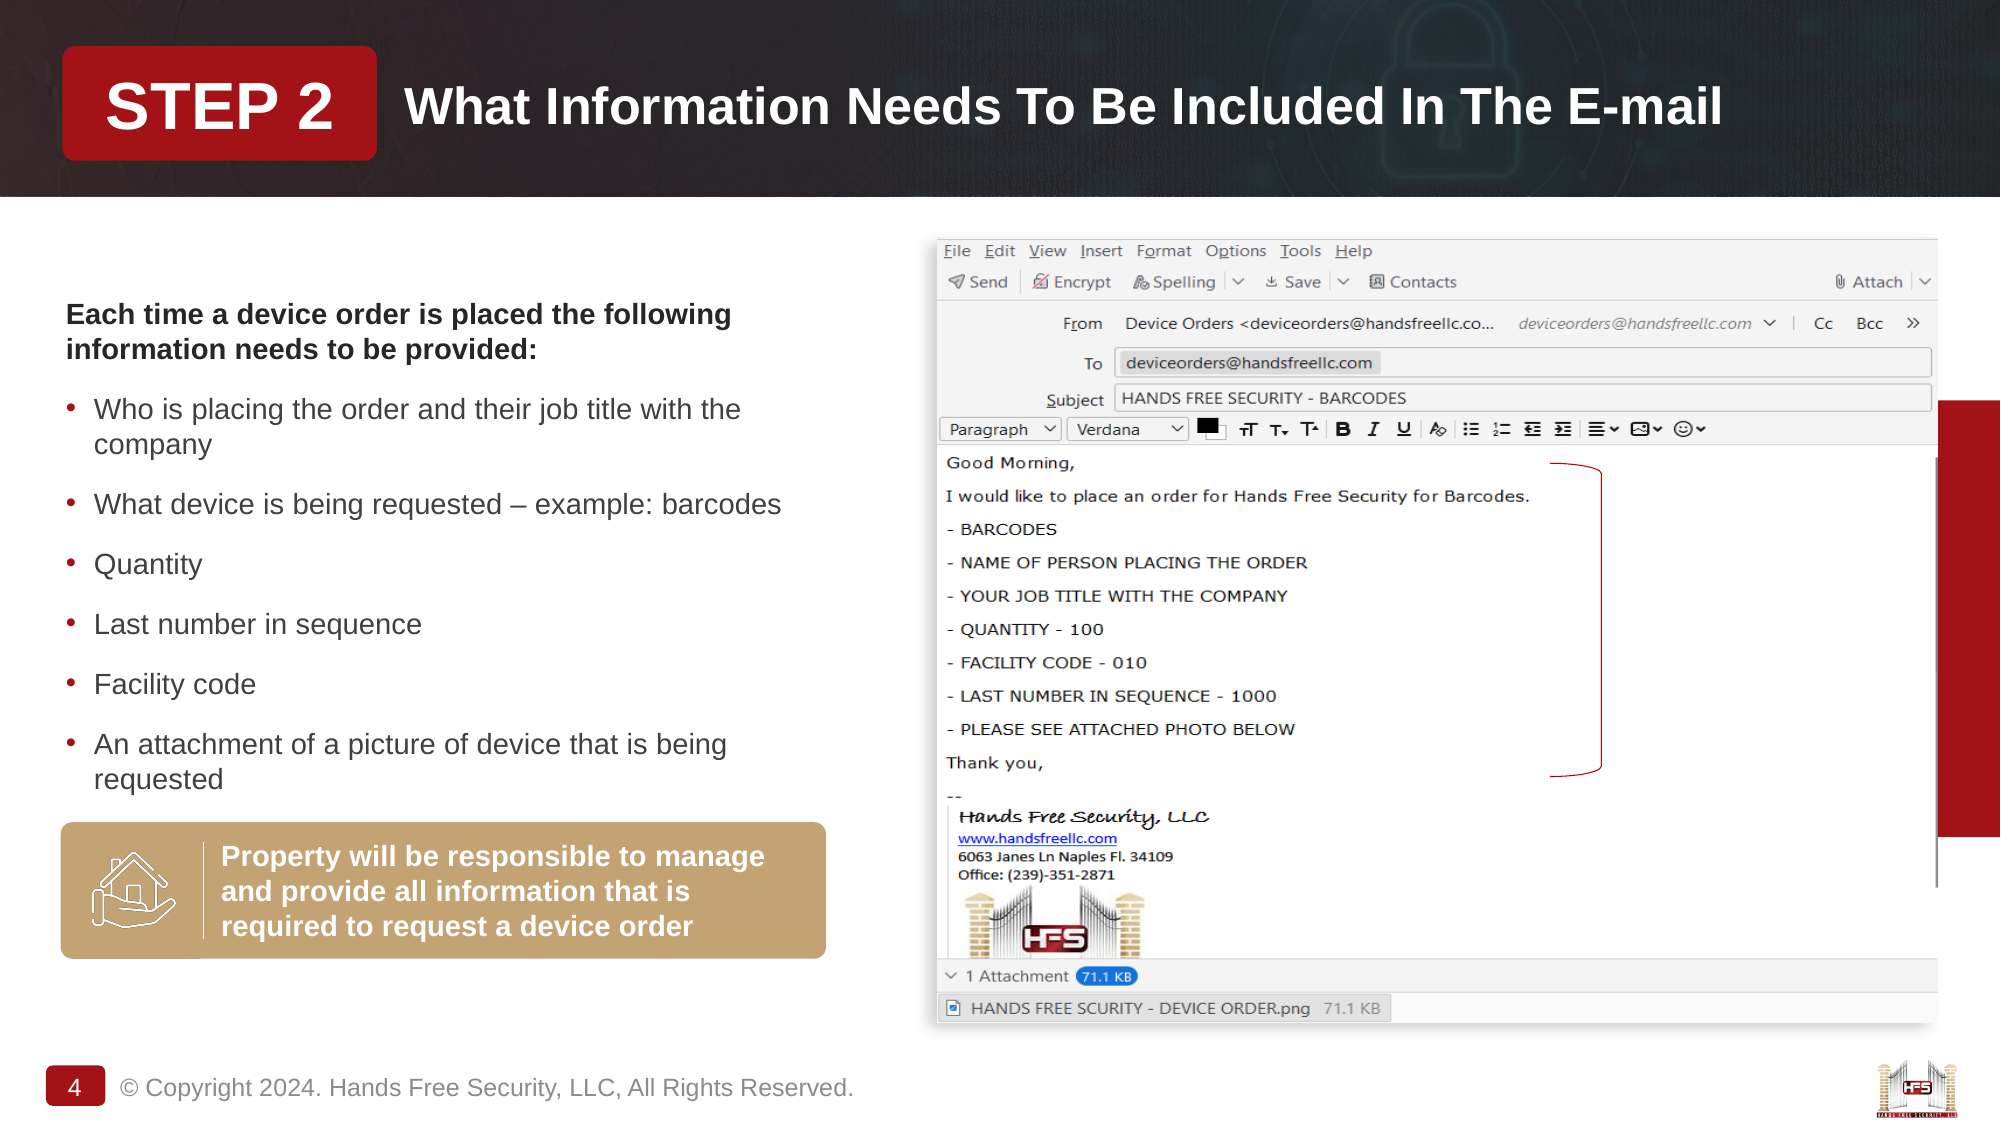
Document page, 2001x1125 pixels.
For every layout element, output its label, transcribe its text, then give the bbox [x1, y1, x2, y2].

picture [937, 237, 1938, 1023]
text_box [1938, 399, 2000, 838]
slide_number 4 [41, 1063, 105, 1109]
title What Information Needs To Be Included In The E-mail [389, 33, 1805, 174]
footer © Copyright 2024. Hands Free Security, LLC, All Rights Reserved. [105, 1063, 926, 1109]
text_box Property will be responsible to manage and provide all information that is required to request a device order [206, 829, 785, 950]
picture [92, 848, 176, 932]
picture [1876, 1058, 1958, 1118]
list STEP 2 [70, 55, 371, 152]
text_box Each time a device order is placed the following information needs to be provided: Who is placing the order and their job title with the company What device is being requested – example: barcodes Quantity Last number in sequence Facility code An attachment of a picture of device that is being requested [51, 288, 836, 803]
text_box [59, 821, 828, 960]
